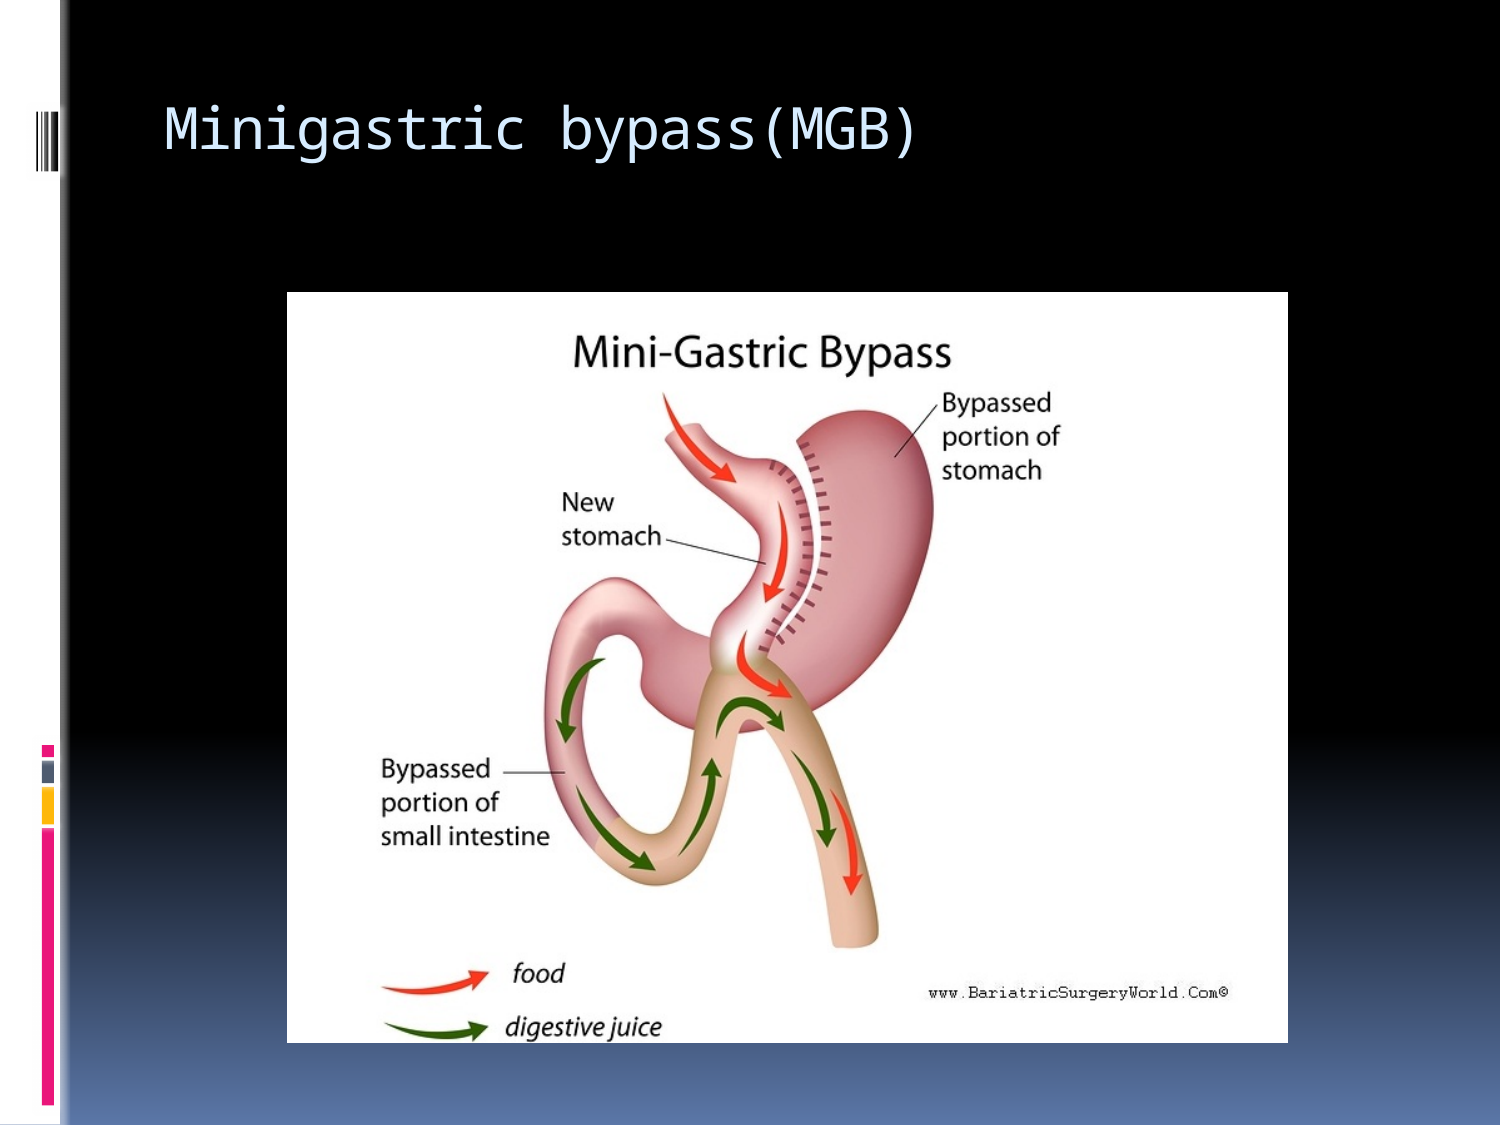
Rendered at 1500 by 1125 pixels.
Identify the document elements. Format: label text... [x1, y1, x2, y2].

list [287, 292, 1288, 1044]
title Minigastric bypass(MGB) [150, 83, 1425, 234]
